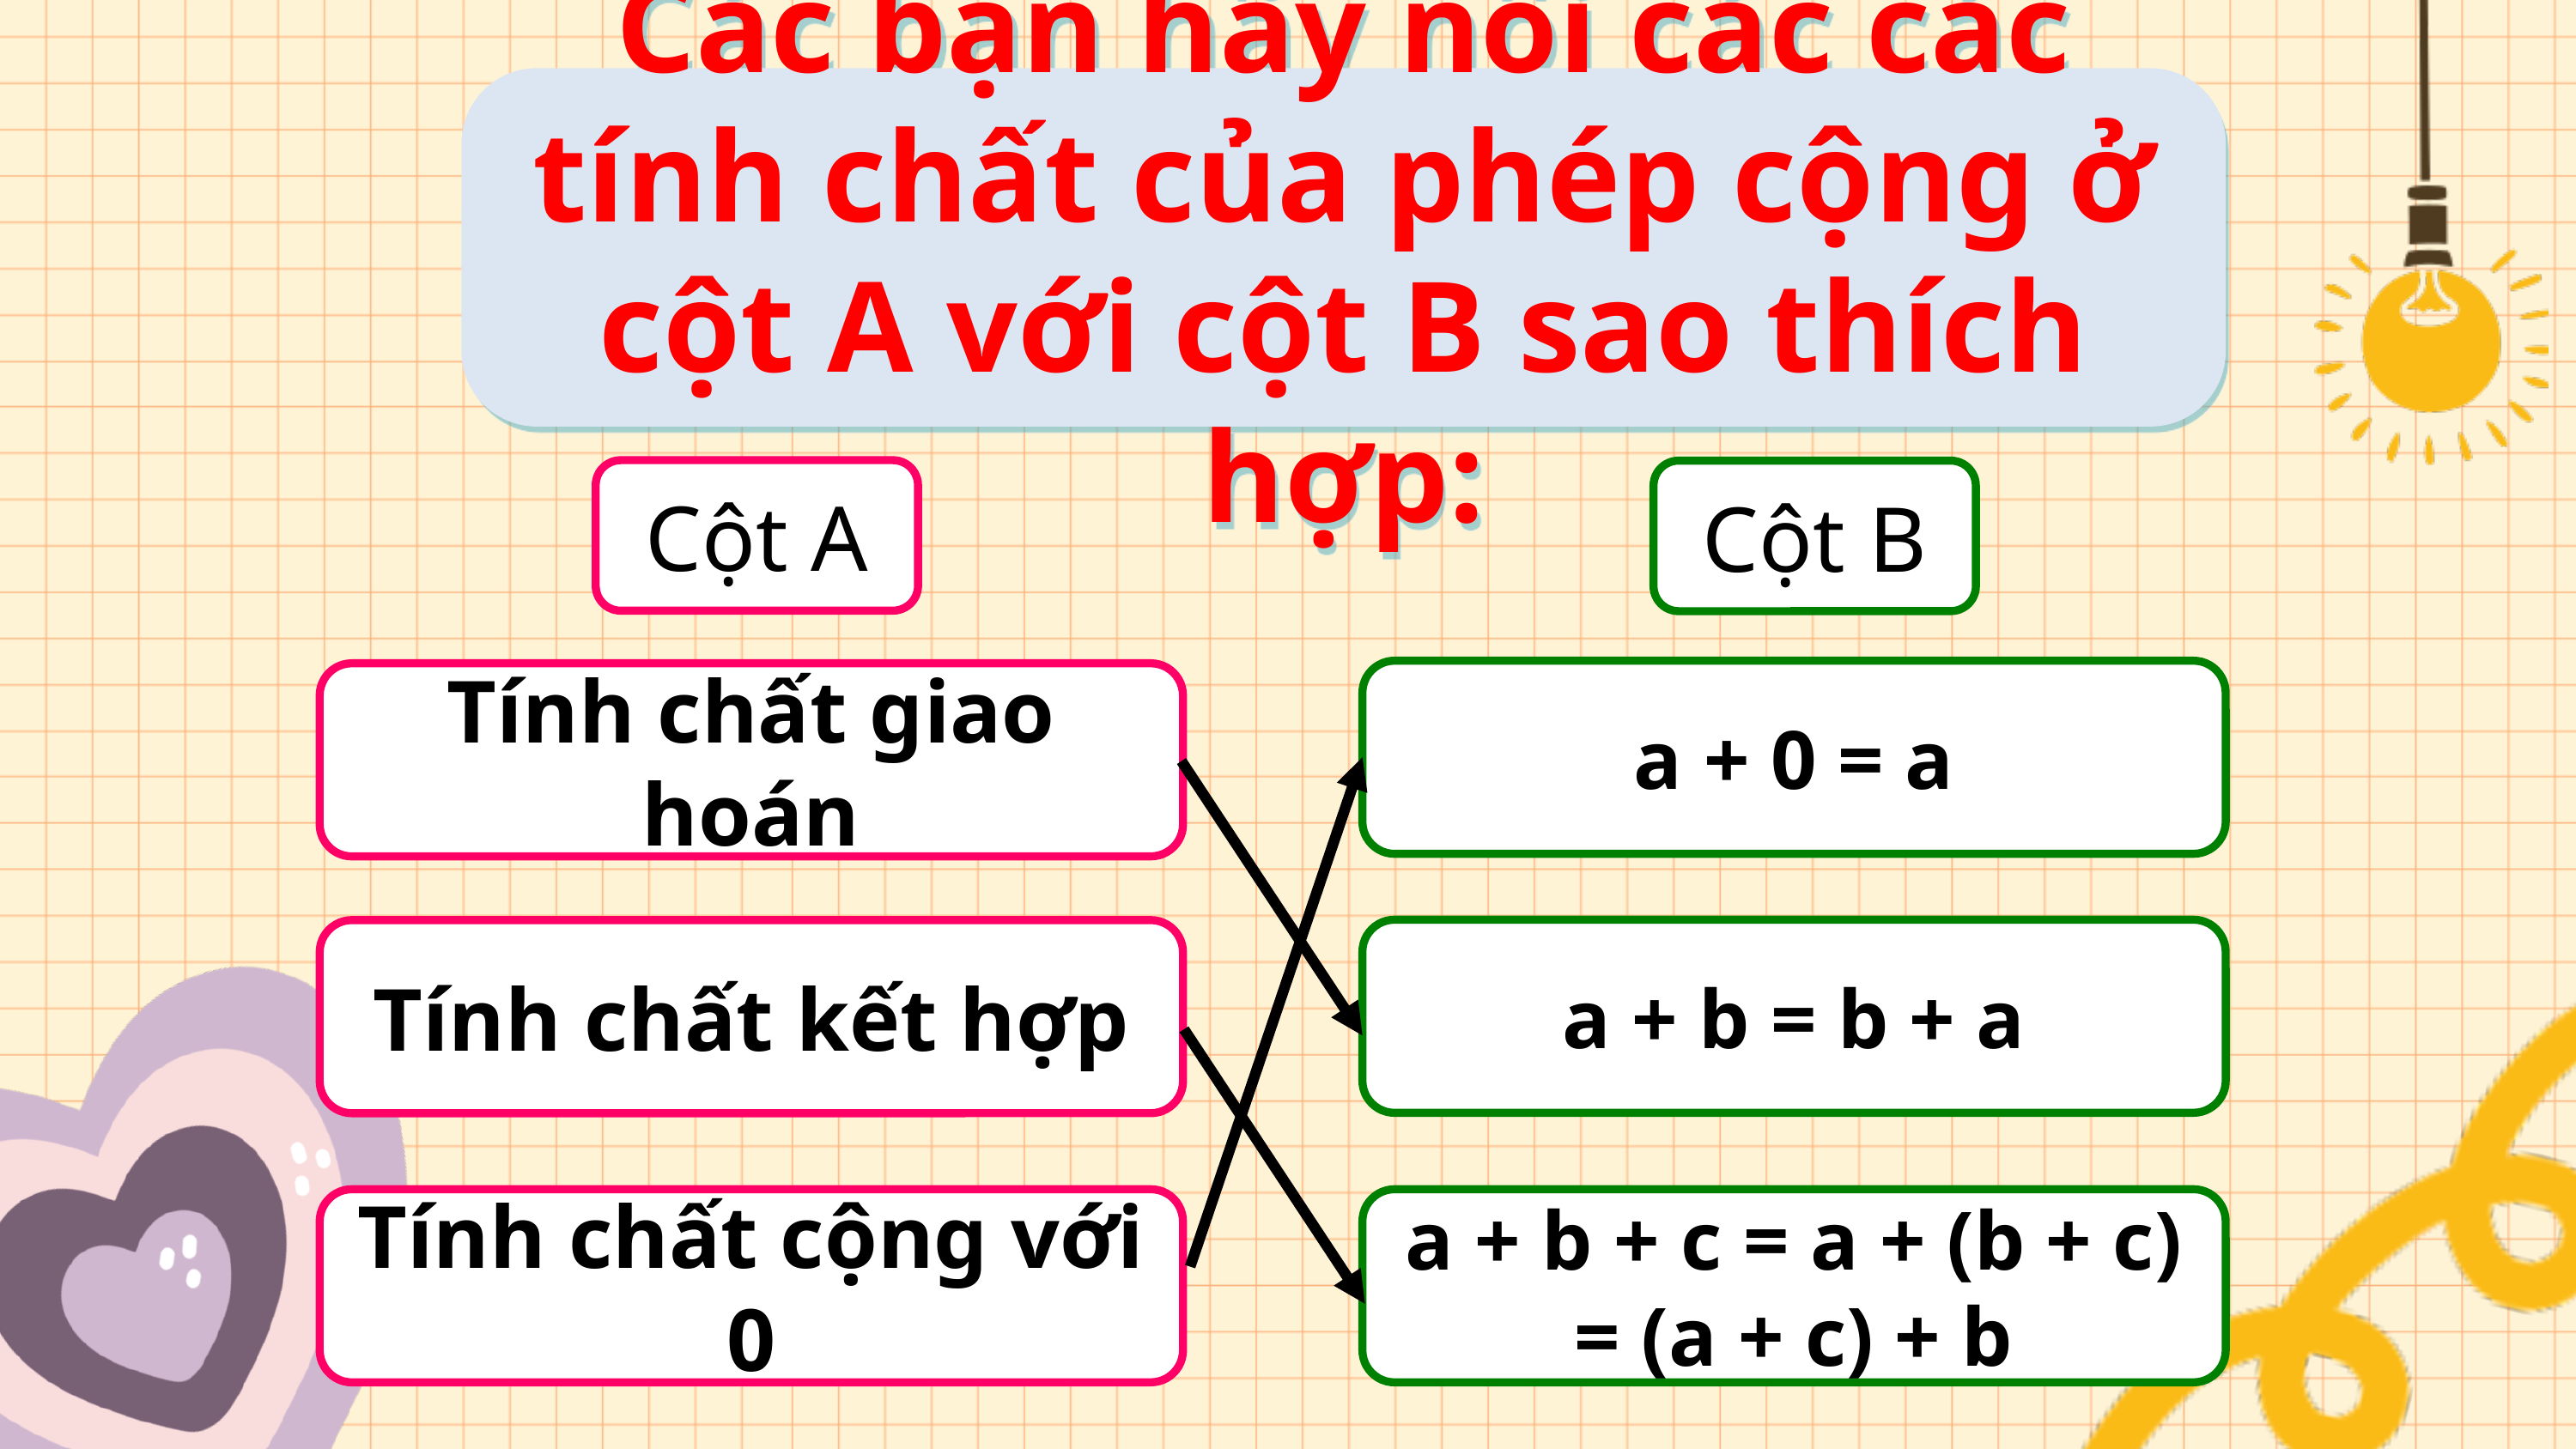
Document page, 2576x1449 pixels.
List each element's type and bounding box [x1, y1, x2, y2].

text_box [1183, 1028, 1365, 1304]
text_box [1181, 761, 1185, 1030]
picture [0, 0, 2576, 1449]
text_box [1189, 756, 1363, 1267]
